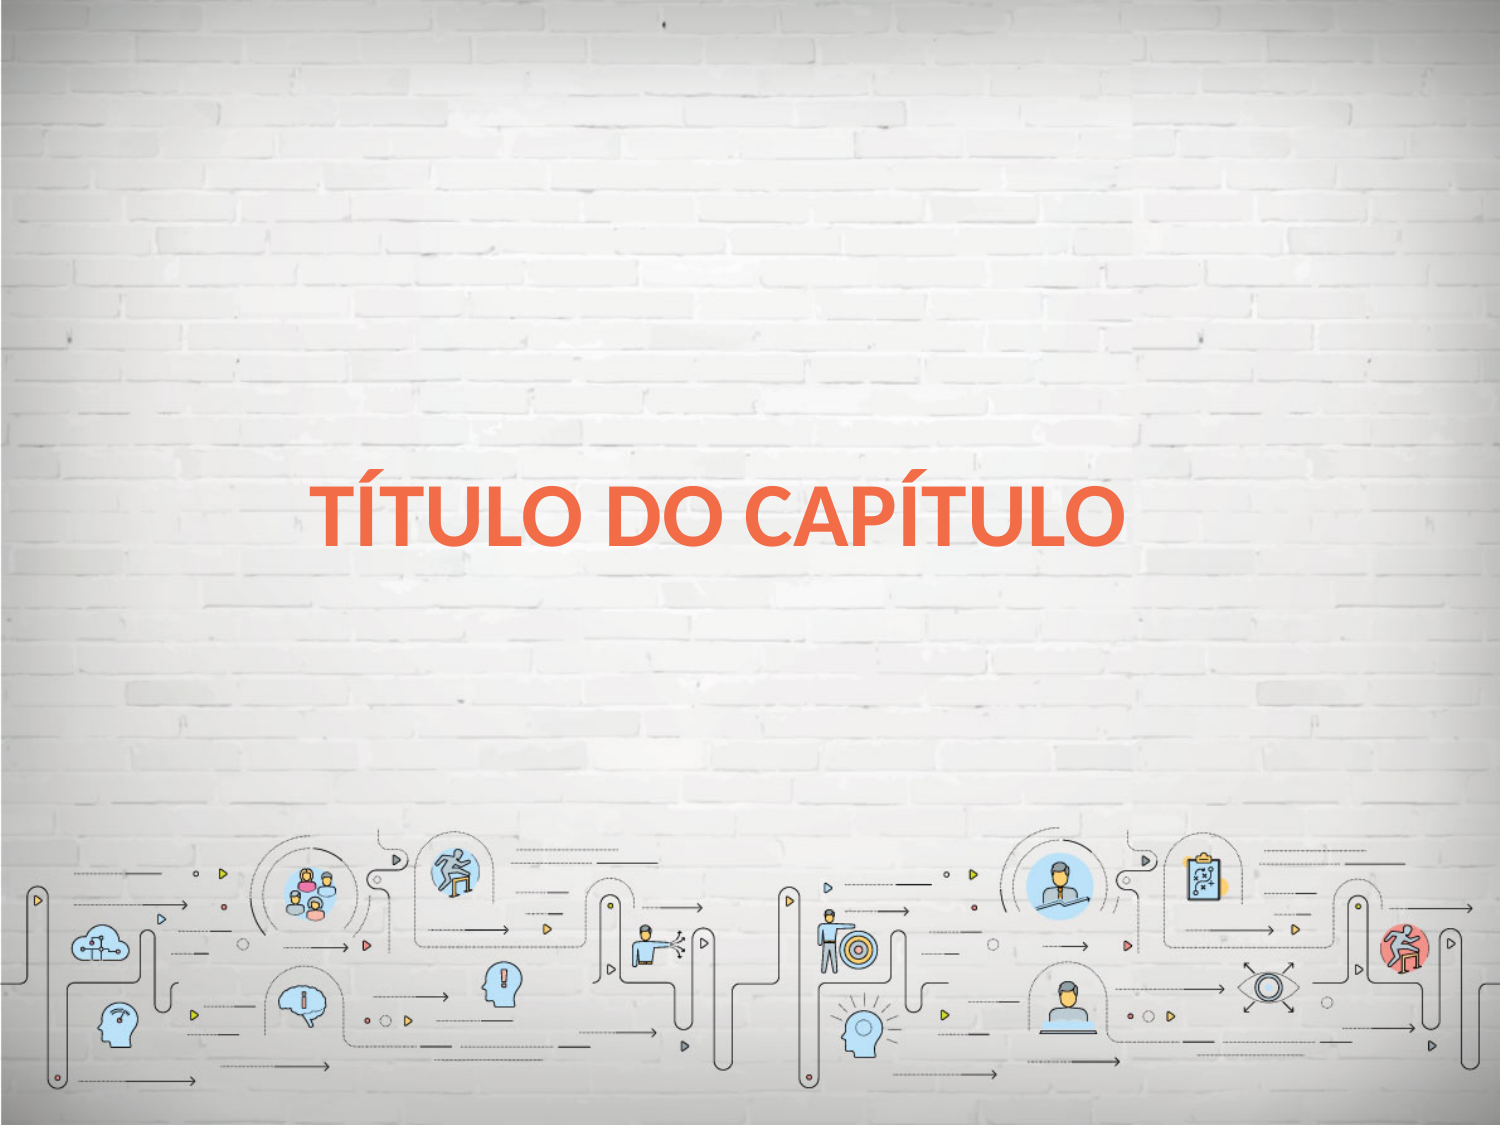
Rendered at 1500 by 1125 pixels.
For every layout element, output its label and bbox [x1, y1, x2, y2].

list [0, 0, 1500, 1125]
